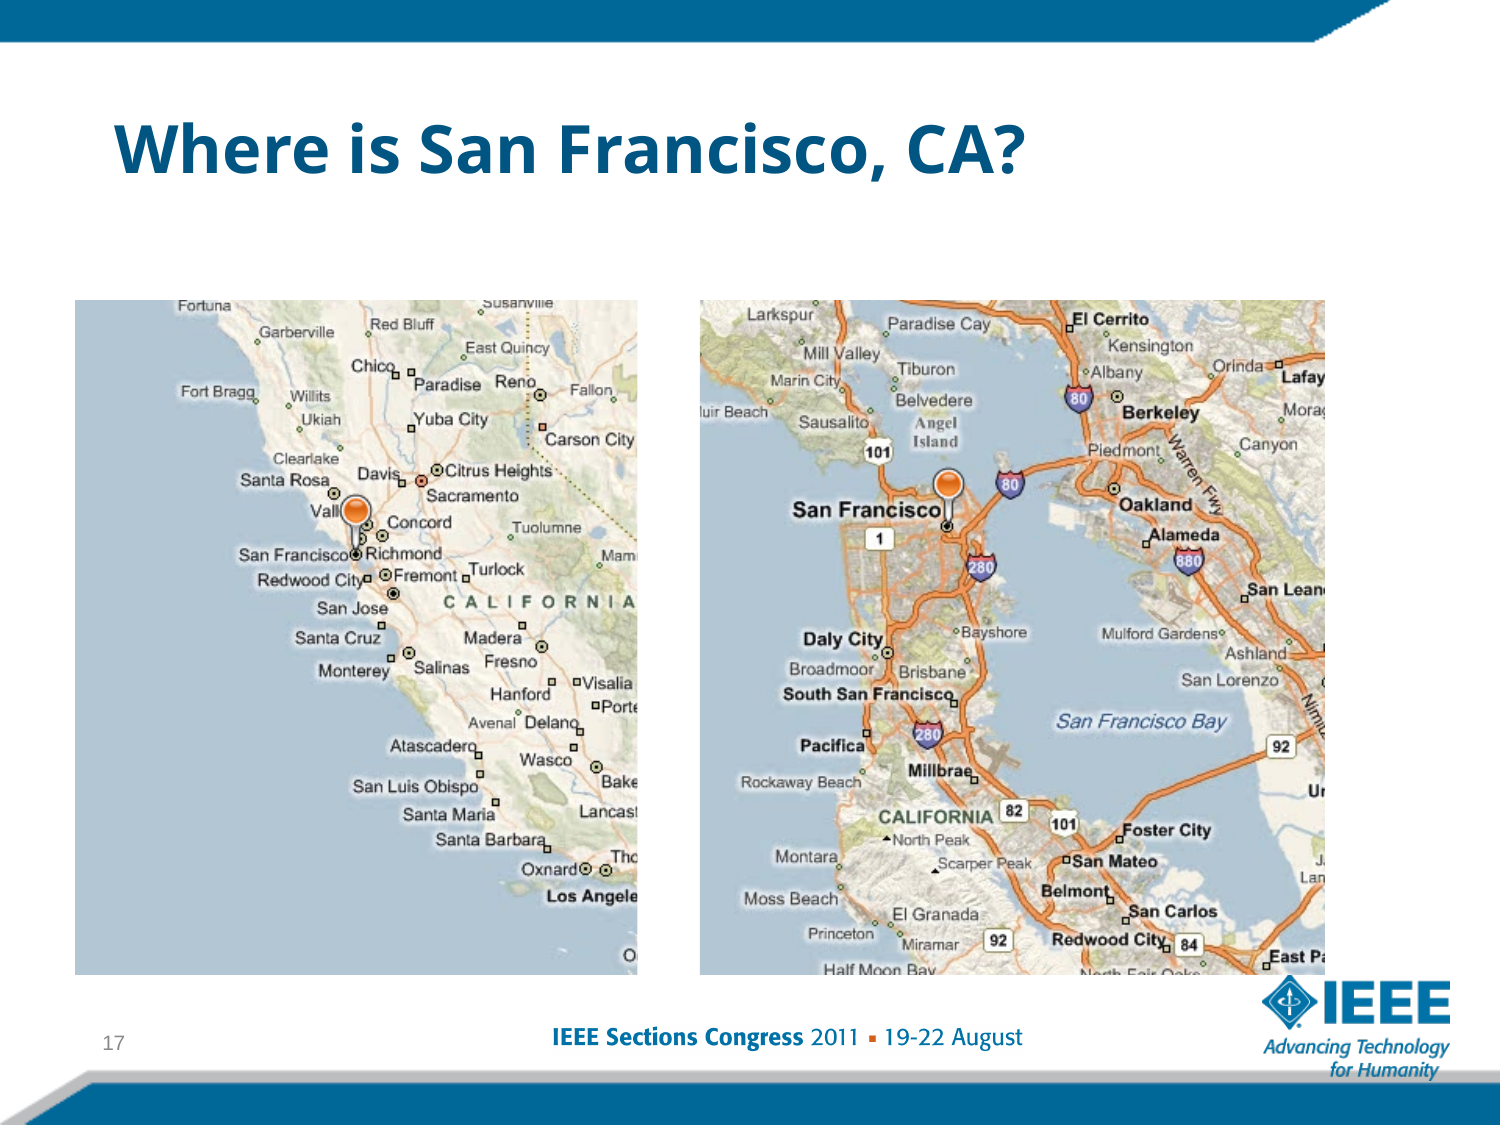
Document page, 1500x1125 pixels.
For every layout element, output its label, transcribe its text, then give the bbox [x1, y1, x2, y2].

text_box Where is San Francisco, CA? [99, 99, 1375, 250]
text_box 17 [87, 1012, 200, 1073]
picture [0, 0, 1500, 1125]
